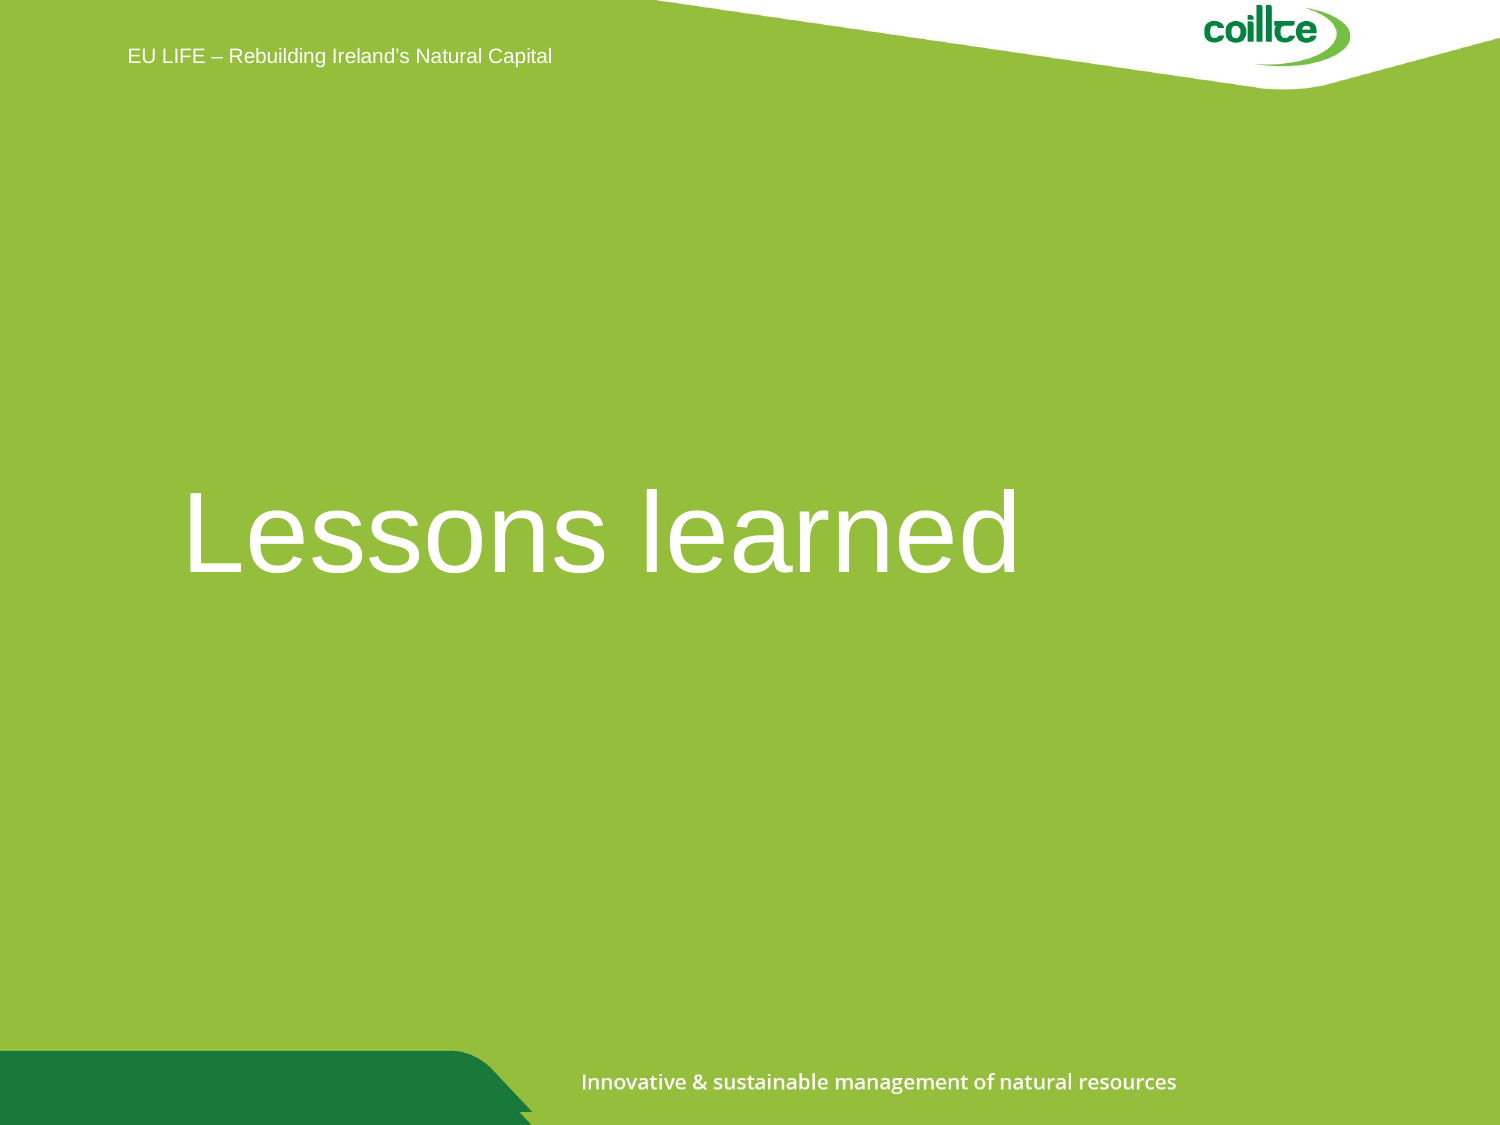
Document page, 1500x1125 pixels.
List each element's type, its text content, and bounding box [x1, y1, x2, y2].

subtitle EU LIFE – Rebuilding Ireland’s Natural Capital [112, 35, 1163, 323]
title Lessons learned [166, 379, 1336, 675]
picture [0, 0, 1500, 1125]
